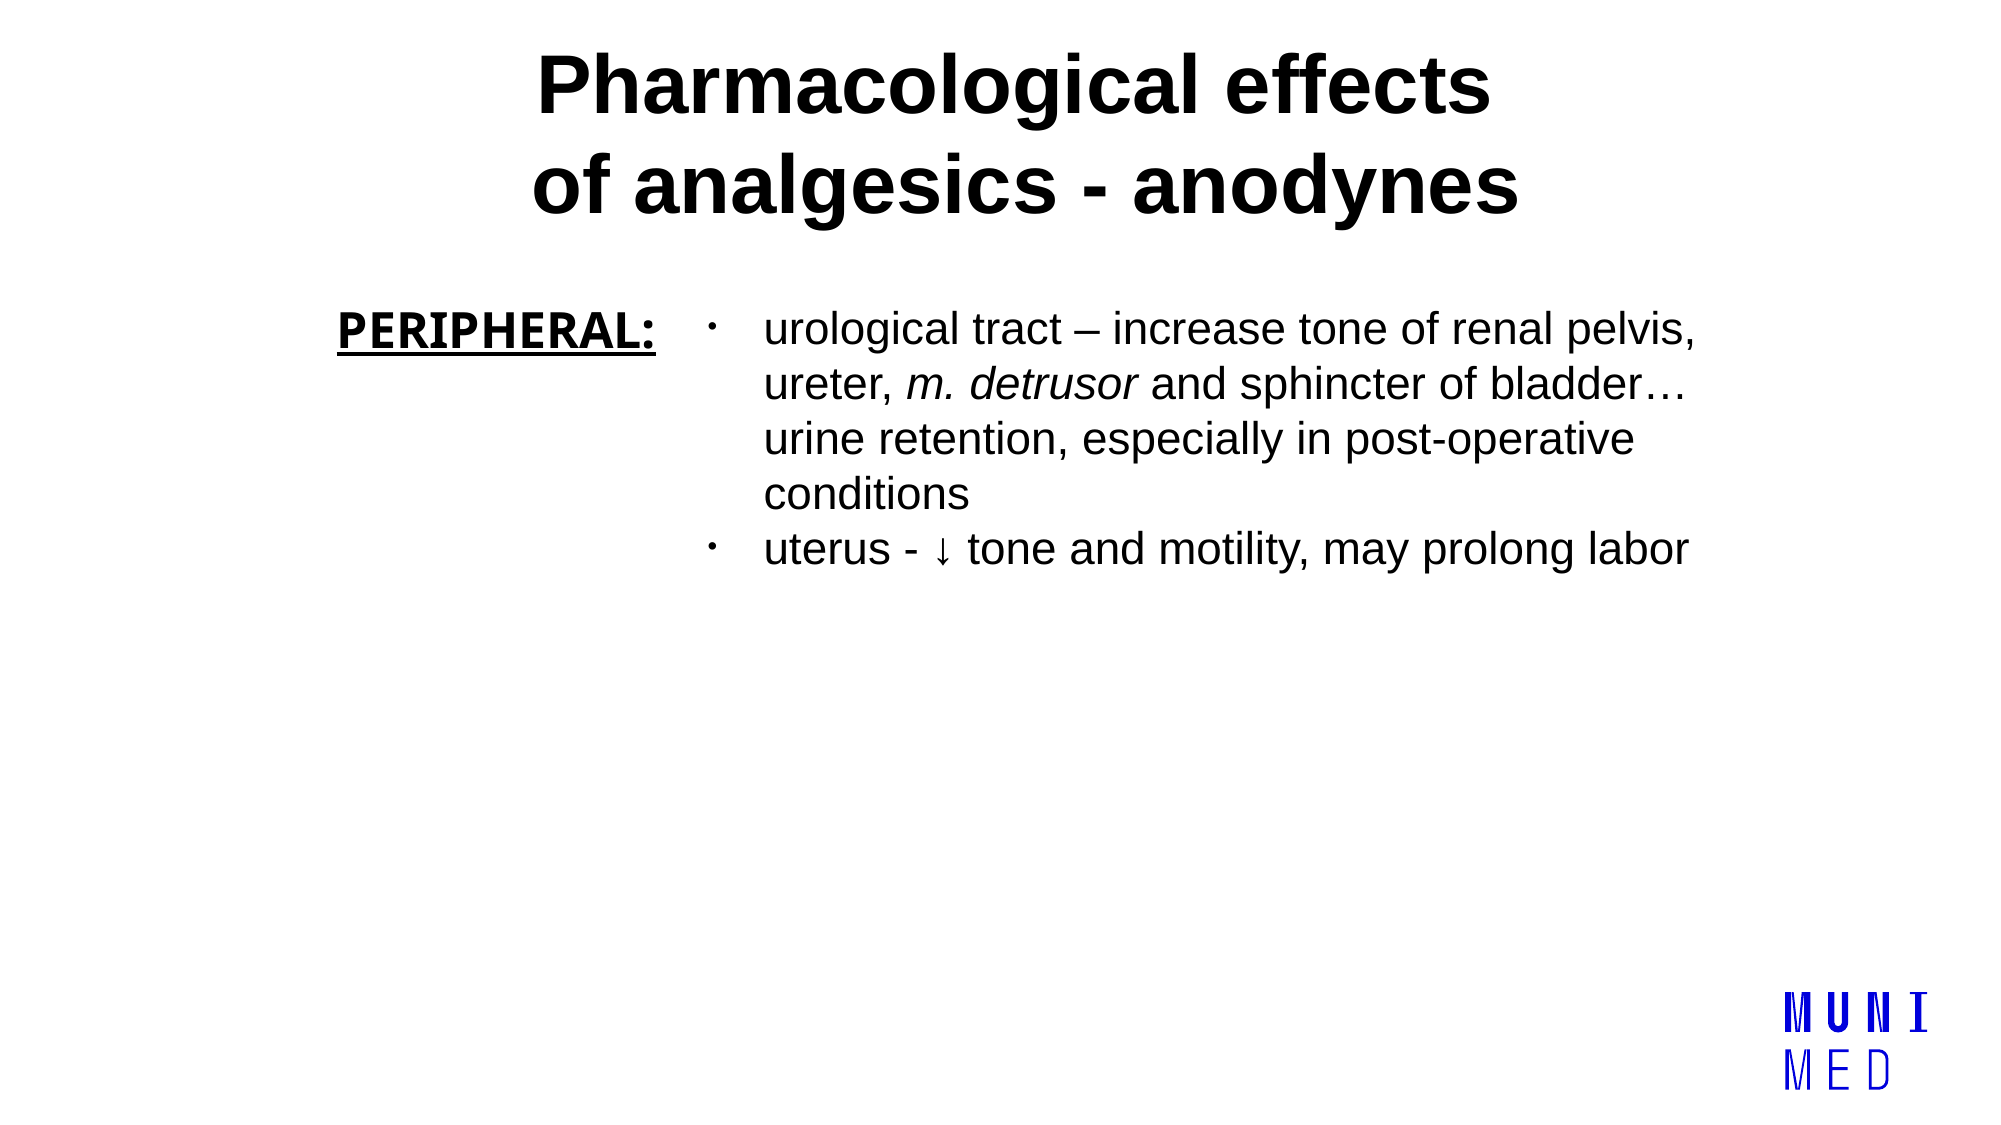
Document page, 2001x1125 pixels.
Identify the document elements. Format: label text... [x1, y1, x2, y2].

text_box Pharmacological effects of analgesics - anodynes [303, 50, 1750, 238]
text_box urological tract – increase tone of renal pelvis, ureter, m. detrusor and sphincter of bladder…urine retention, especially in post-operative conditions uterus - ↓ tone and motility, may prolong labor [692, 290, 1721, 582]
text_box PERIPHERAL: [321, 290, 672, 367]
